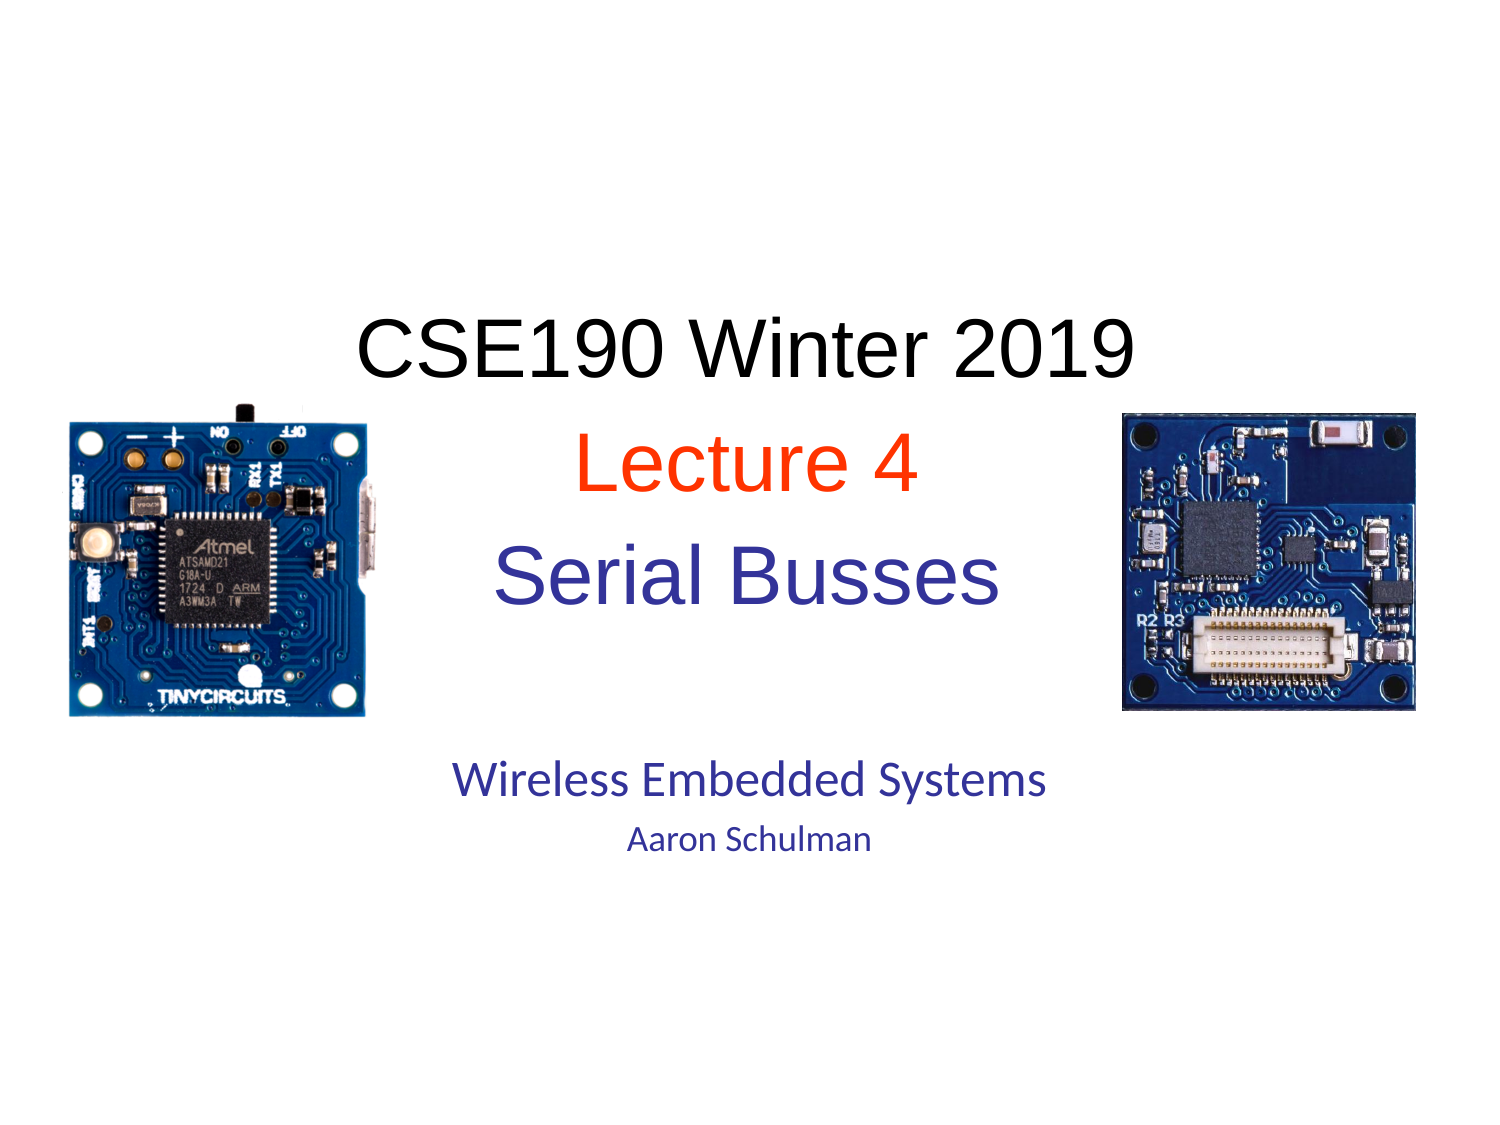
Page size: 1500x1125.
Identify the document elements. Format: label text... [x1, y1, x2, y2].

picture [62, 400, 378, 725]
picture [1122, 413, 1416, 712]
text_box CSE190 Winter 2019 Lecture 4 Serial Busses [347, 288, 1153, 628]
list Wireless Embedded Systems Aaron Schulman [380, 737, 1119, 868]
